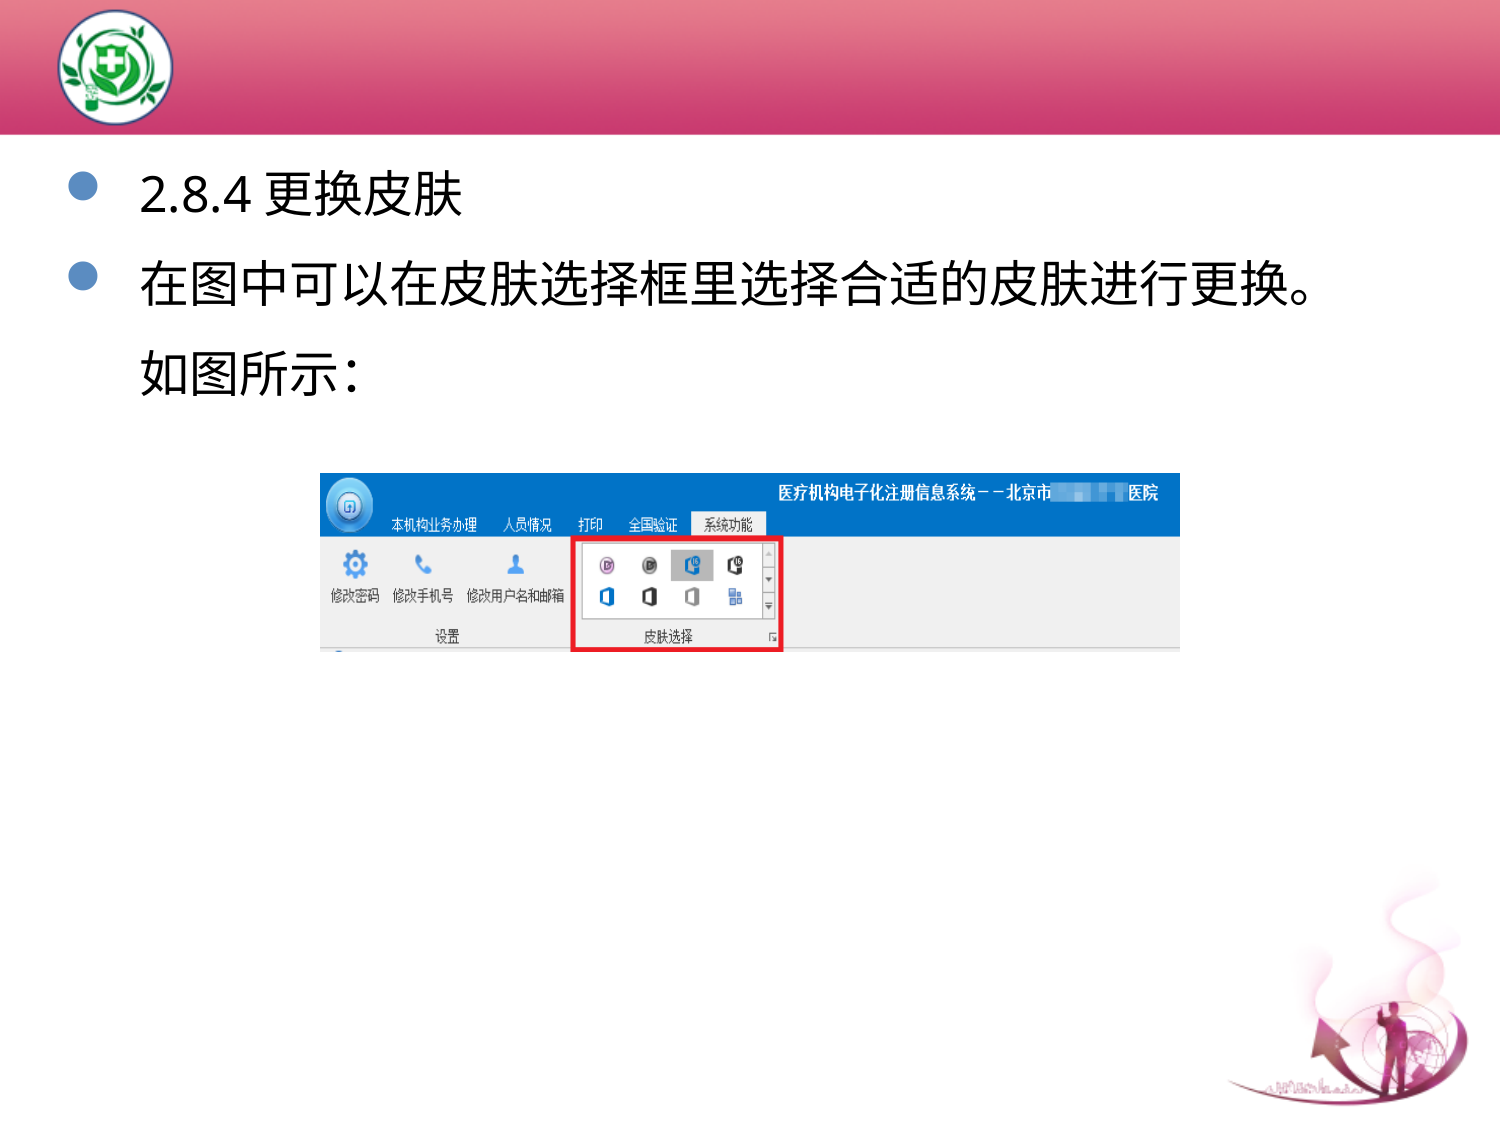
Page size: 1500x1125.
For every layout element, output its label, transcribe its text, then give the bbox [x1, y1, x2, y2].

picture [0, 0, 1500, 1125]
text_box 2.8.4更换皮肤 在图中可以在皮肤选择框里选择合适的皮肤进行更换。如图所示： [49, 124, 1403, 410]
